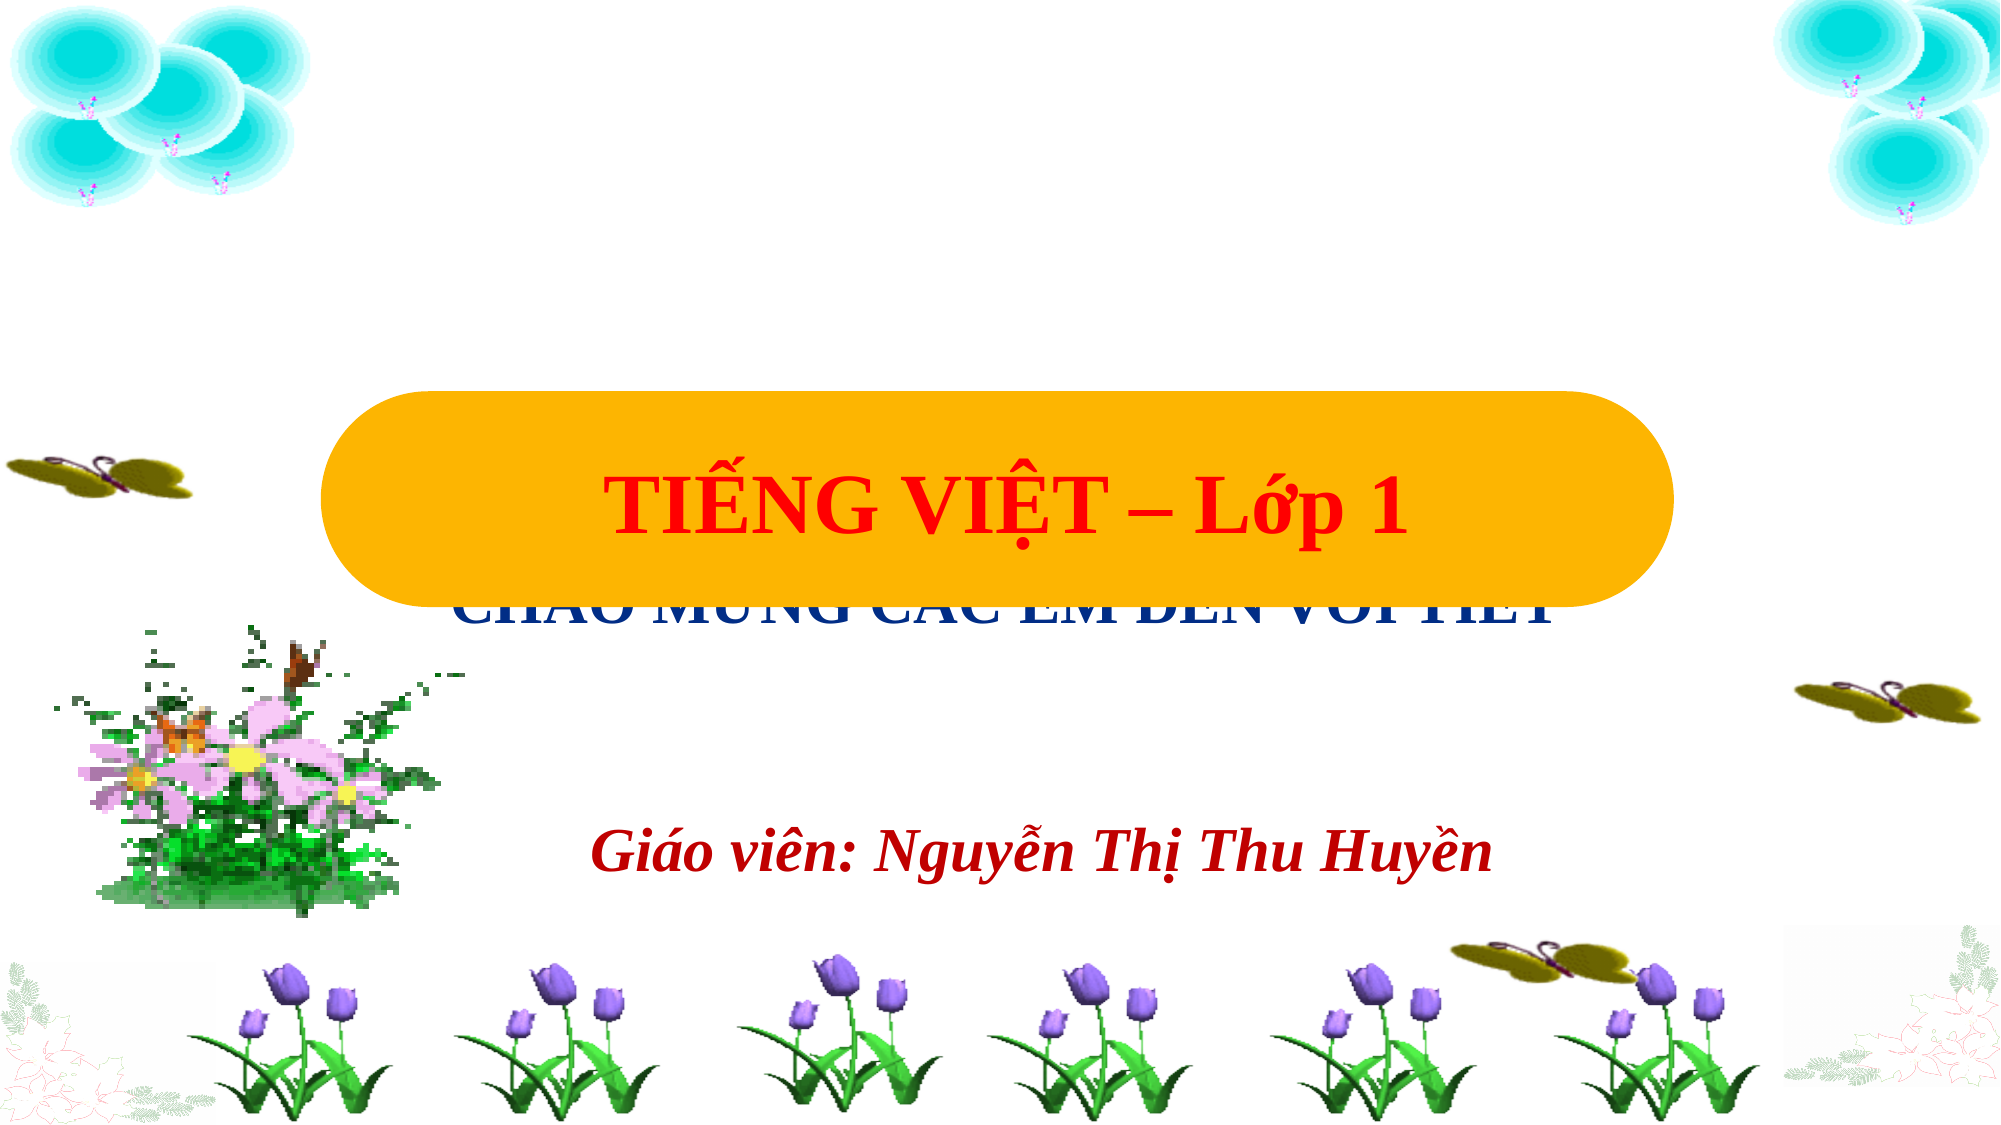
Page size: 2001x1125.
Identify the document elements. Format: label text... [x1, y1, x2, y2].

picture [0, 0, 321, 215]
picture [733, 937, 950, 1116]
picture [0, 574, 667, 1125]
picture [983, 946, 1200, 1125]
picture [1811, 897, 1974, 1115]
picture [1763, 0, 2000, 233]
text_box TIẾNG VIỆT – Lớp 1 [319, 390, 1675, 609]
picture [1266, 907, 1767, 1125]
title CHÀO MỪNG CÁC EM ĐẾN VỚI TIẾT [300, 287, 1713, 720]
picture [0, 422, 213, 524]
picture [1787, 647, 2000, 749]
text_box Giáo viên: Nguyễn Thị Thu Huyền [571, 799, 1514, 894]
